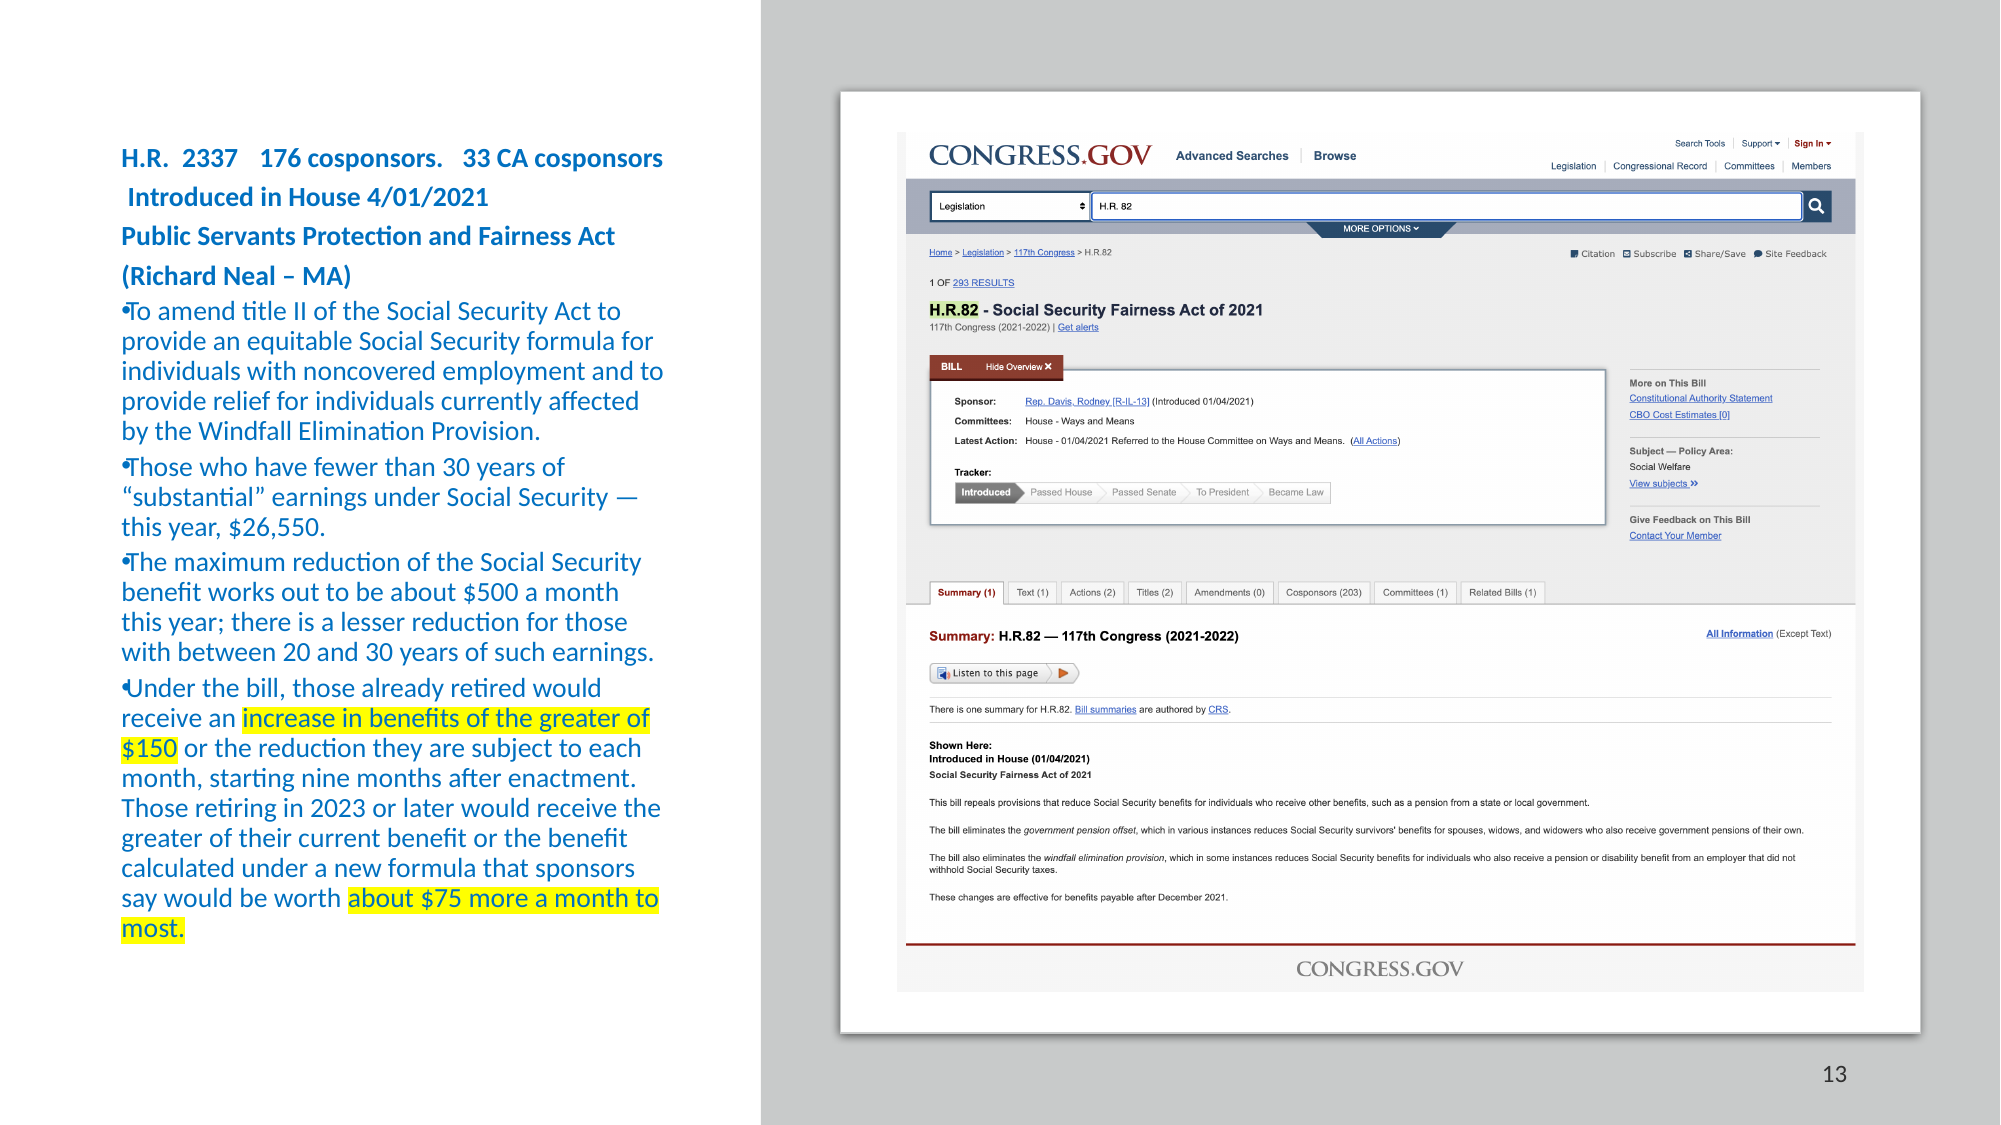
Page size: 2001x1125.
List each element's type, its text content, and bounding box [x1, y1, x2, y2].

text_box [839, 90, 1922, 1034]
text_box H.R. 2337 176 cosponsors. 33 CA cosponsors Introduced in House 4/01/2021 Public Servants Protection and Fairness Act (Richard Neal – MA) To amend title II of the Social Security Act to provide an equitable Social Security formula for individuals with noncovered employment and to provide relief for individuals currently affected by the Windfall Elimination Provision. Those who have fewer than 30 years of “substantial” earnings under Social Security — this year, $26,550. The maximum reduction of the Social Security benefit works out to be about $500 a month this year; there is a lesser reduction for those with between 20 and 30 years of such earnings. Under the bill, those already retired would receive an increase in benefits of the greater of $150 or the reduction they are subject to each month, starting nine months after enactment. Those retiring in 2023 or later would receive the greater of their current benefit or the benefit calculated under a new formula that sponsors say would be worth about $75 more a month to most. [106, 132, 682, 1033]
slide_number 13 [1412, 1042, 1863, 1103]
picture [897, 132, 1864, 992]
text_box [760, 0, 2000, 1125]
